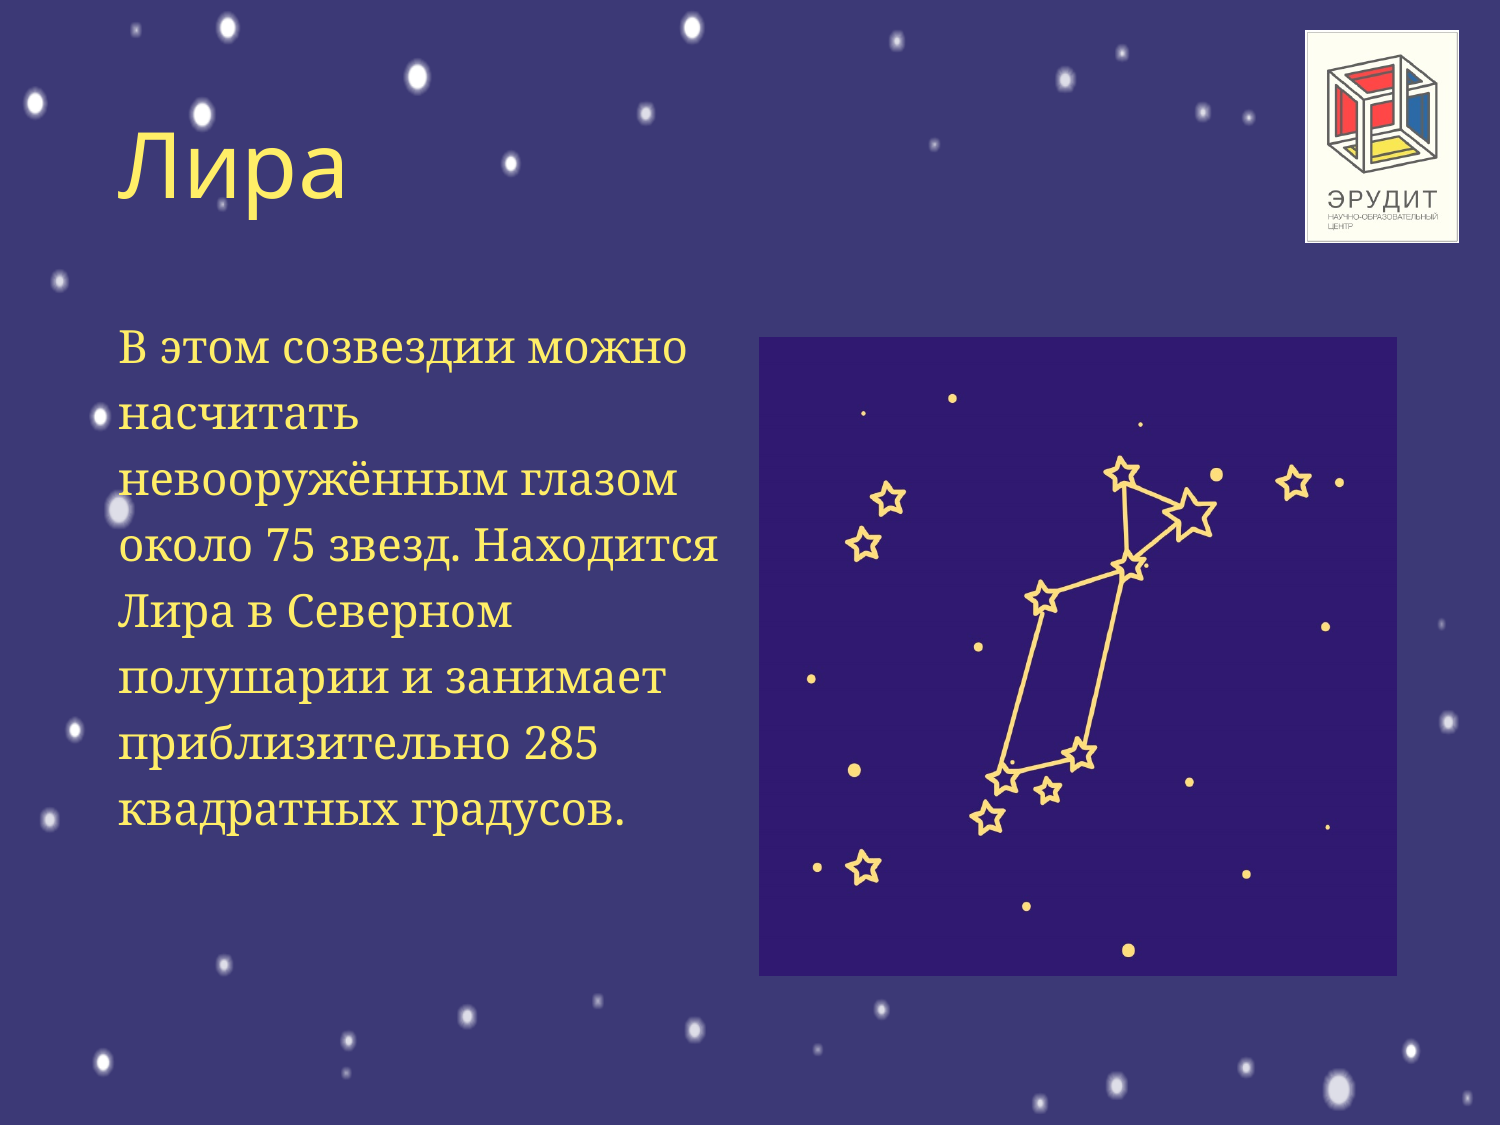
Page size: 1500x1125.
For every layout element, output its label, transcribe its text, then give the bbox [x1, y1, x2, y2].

list В этом созвездии можно насчитать невооружённым глазом около 75 звезд. Находится Лира в Северном полушарии и занимает приблизительно 285 квадратных градусов. [103, 299, 741, 1014]
title Лира [103, 59, 1397, 278]
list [759, 337, 1397, 976]
picture [0, 0, 1500, 1125]
